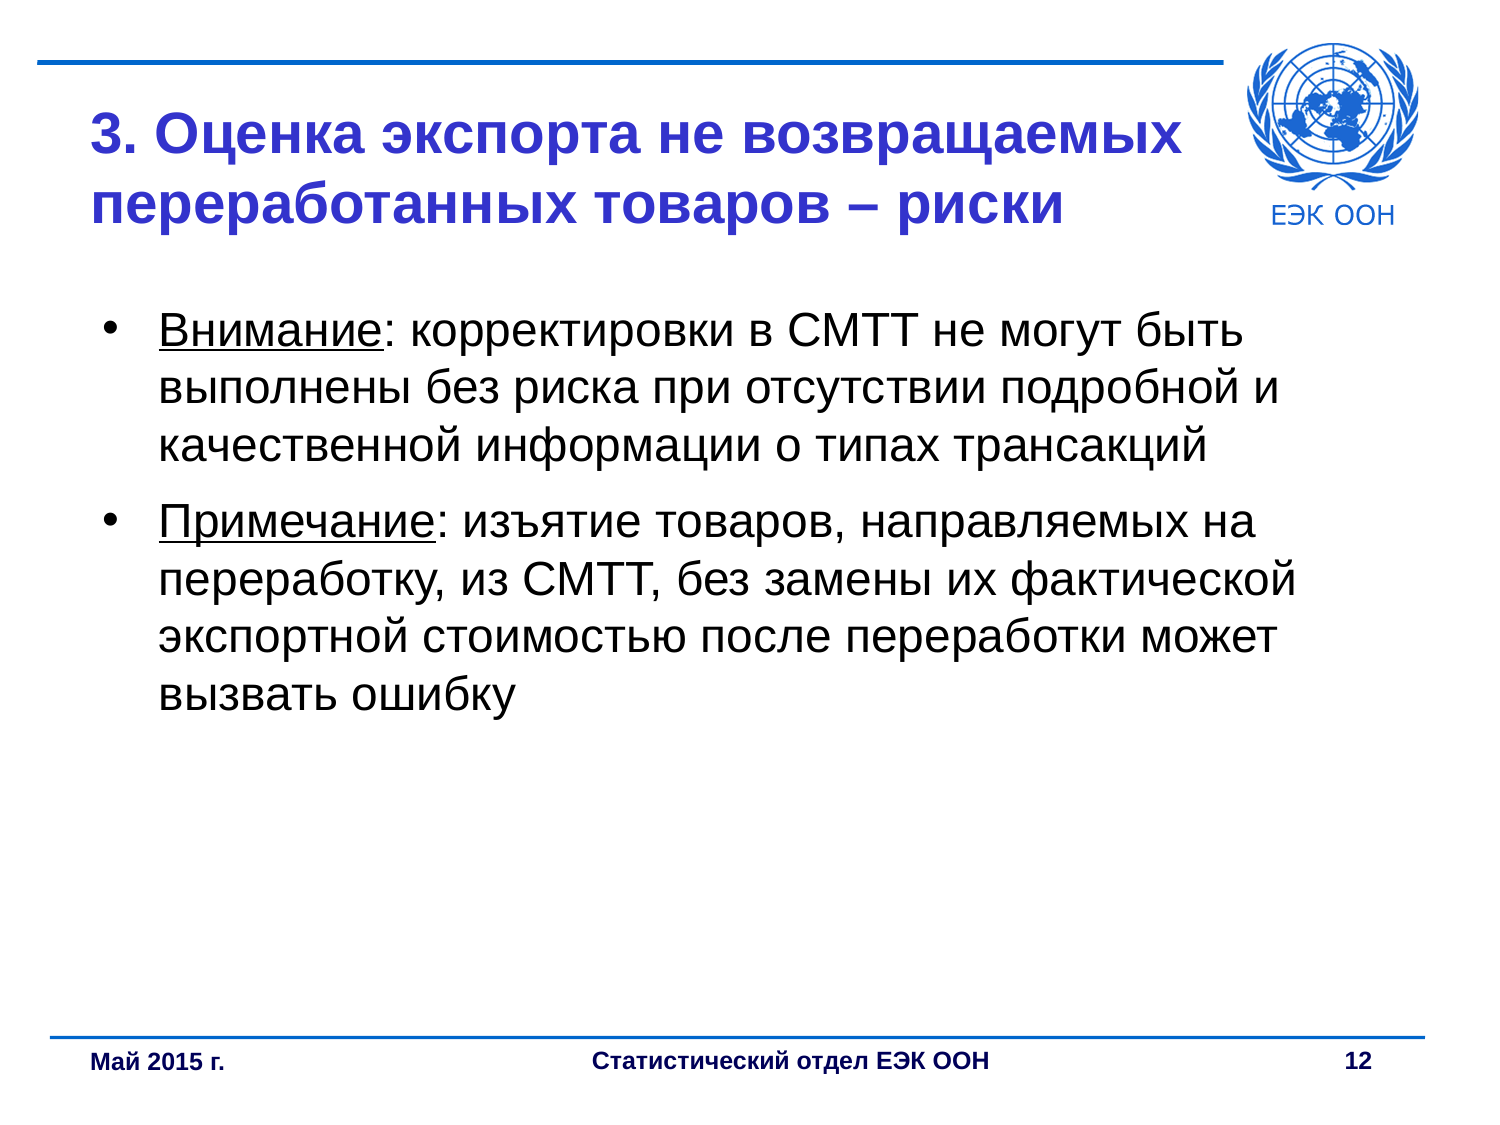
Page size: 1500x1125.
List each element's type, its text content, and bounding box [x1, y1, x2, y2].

list Внимание: корректировки в СМТТ не могут быть выполнены без риска при отсутствии подробной и качественной информации о типах трансакций Примечание: изъятие товаров, направляемых на переработку, из СМТТ, без замены их фактической экспортной стоимостью после переработки может вызвать ошибку [87, 290, 1388, 1024]
picture [1246, 42, 1419, 226]
slide_number Май 2015 г. [74, 1037, 388, 1113]
title 3. Оценка экспорта не возвращаемых переработанных товаров – риски [75, 87, 1238, 244]
